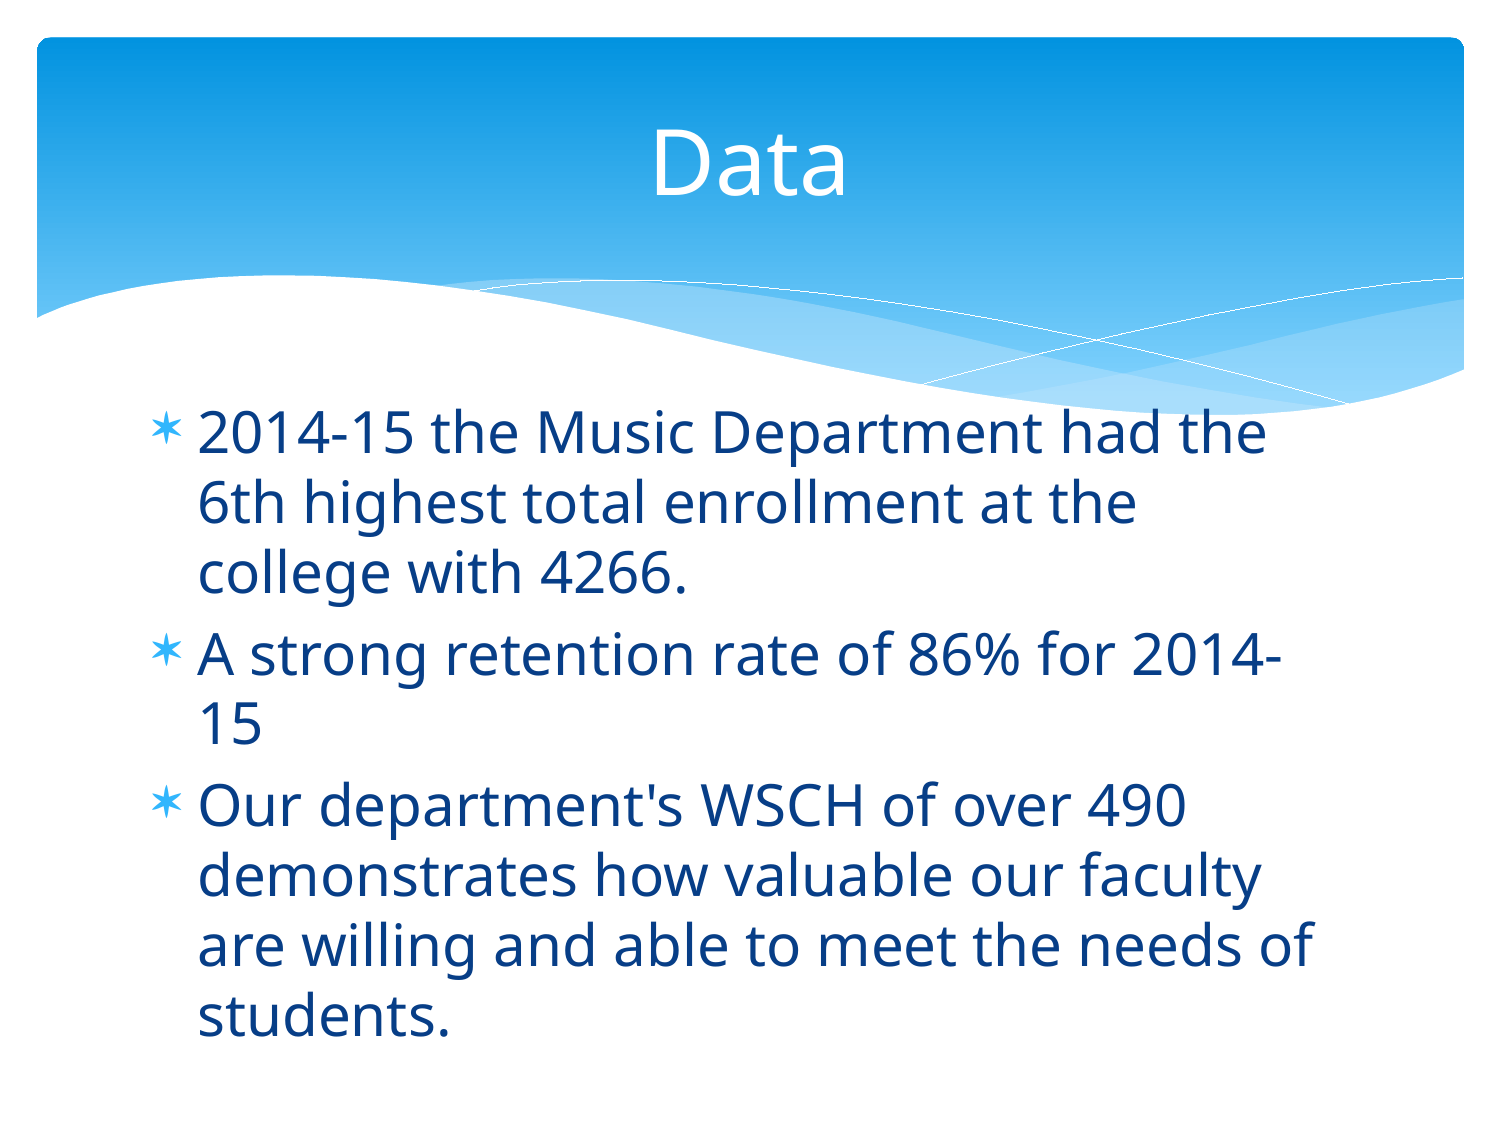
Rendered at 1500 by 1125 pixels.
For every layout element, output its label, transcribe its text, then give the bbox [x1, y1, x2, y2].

title Data [75, 55, 1425, 261]
list 2014-15 the Music Department had the 6th highest total enrollment at the college with 4266. A strong retention rate of 86% for 2014-15 Our department's WSCH of over 490 demonstrates how valuable our faculty are willing and able to meet the needs of students. [137, 387, 1353, 1055]
